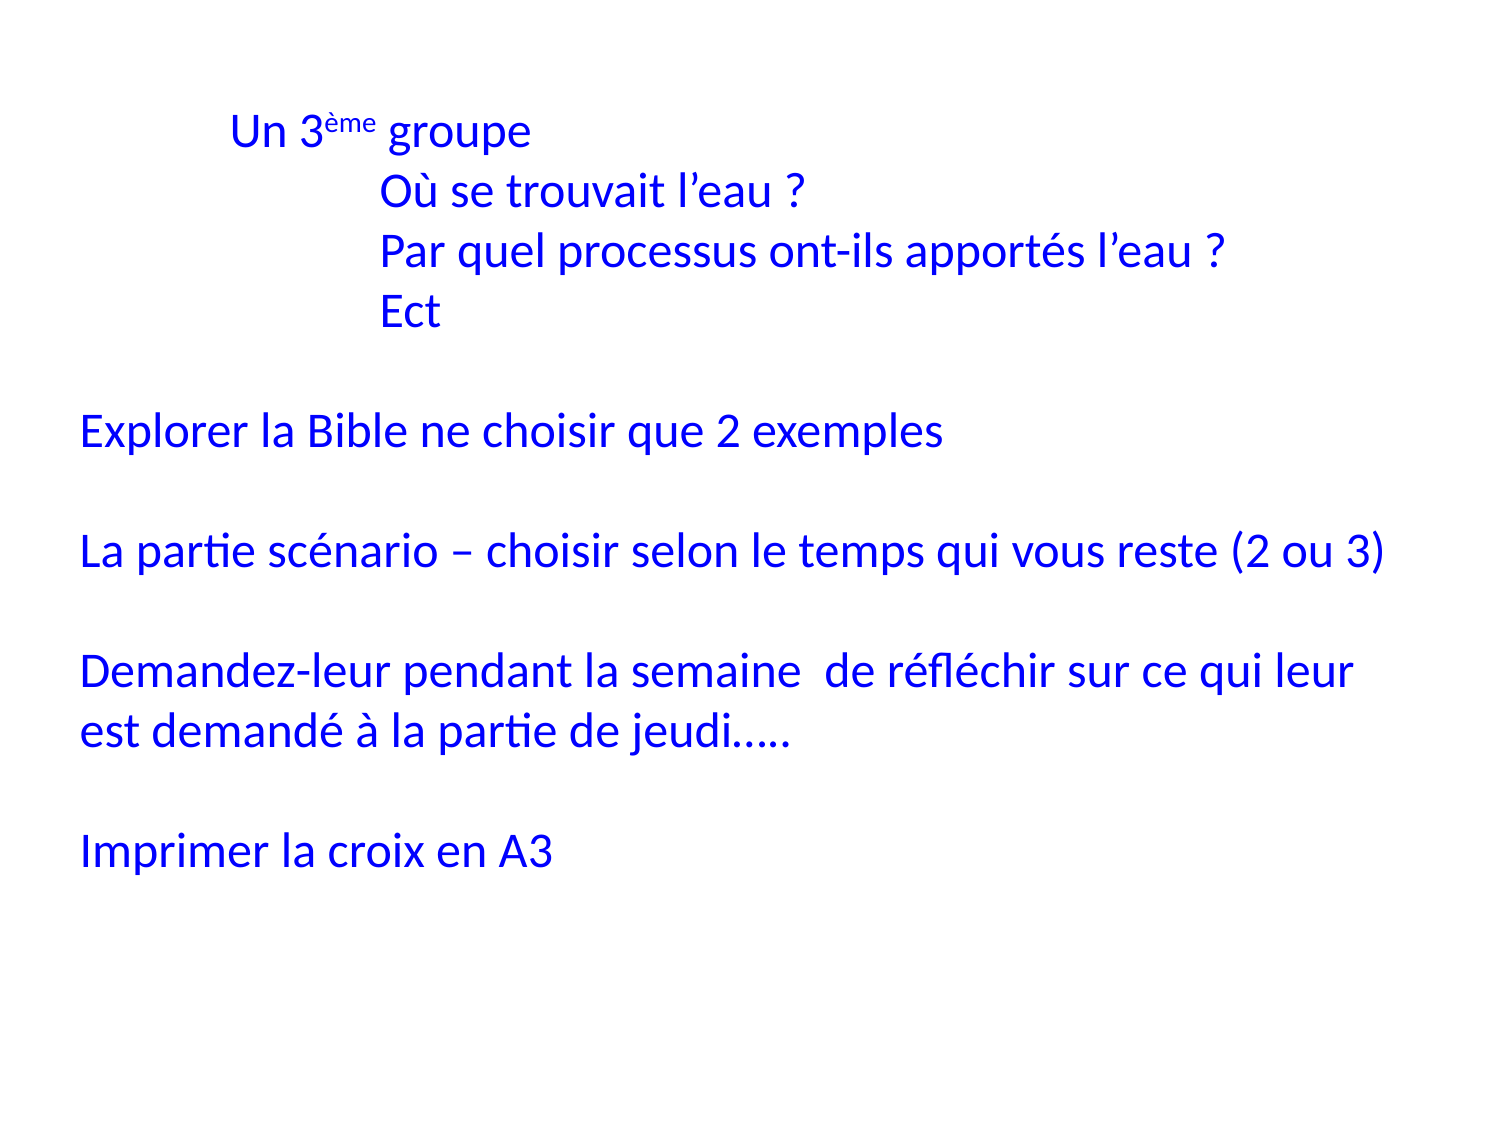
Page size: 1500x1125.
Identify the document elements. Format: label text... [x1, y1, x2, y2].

text_box Un 3ème groupe Où se trouvait l’eau ? Par quel processus ont-ils apportés l’eau ? Ect Explorer la Bible ne choisir que 2 exemples La partie scénario – choisir selon le temps qui vous reste (2 ou 3) Demandez-leur pendant la semaine de réfléchir sur ce qui leur est demandé à la partie de jeudi….. Imprimer la croix en A3 [64, 89, 1412, 885]
